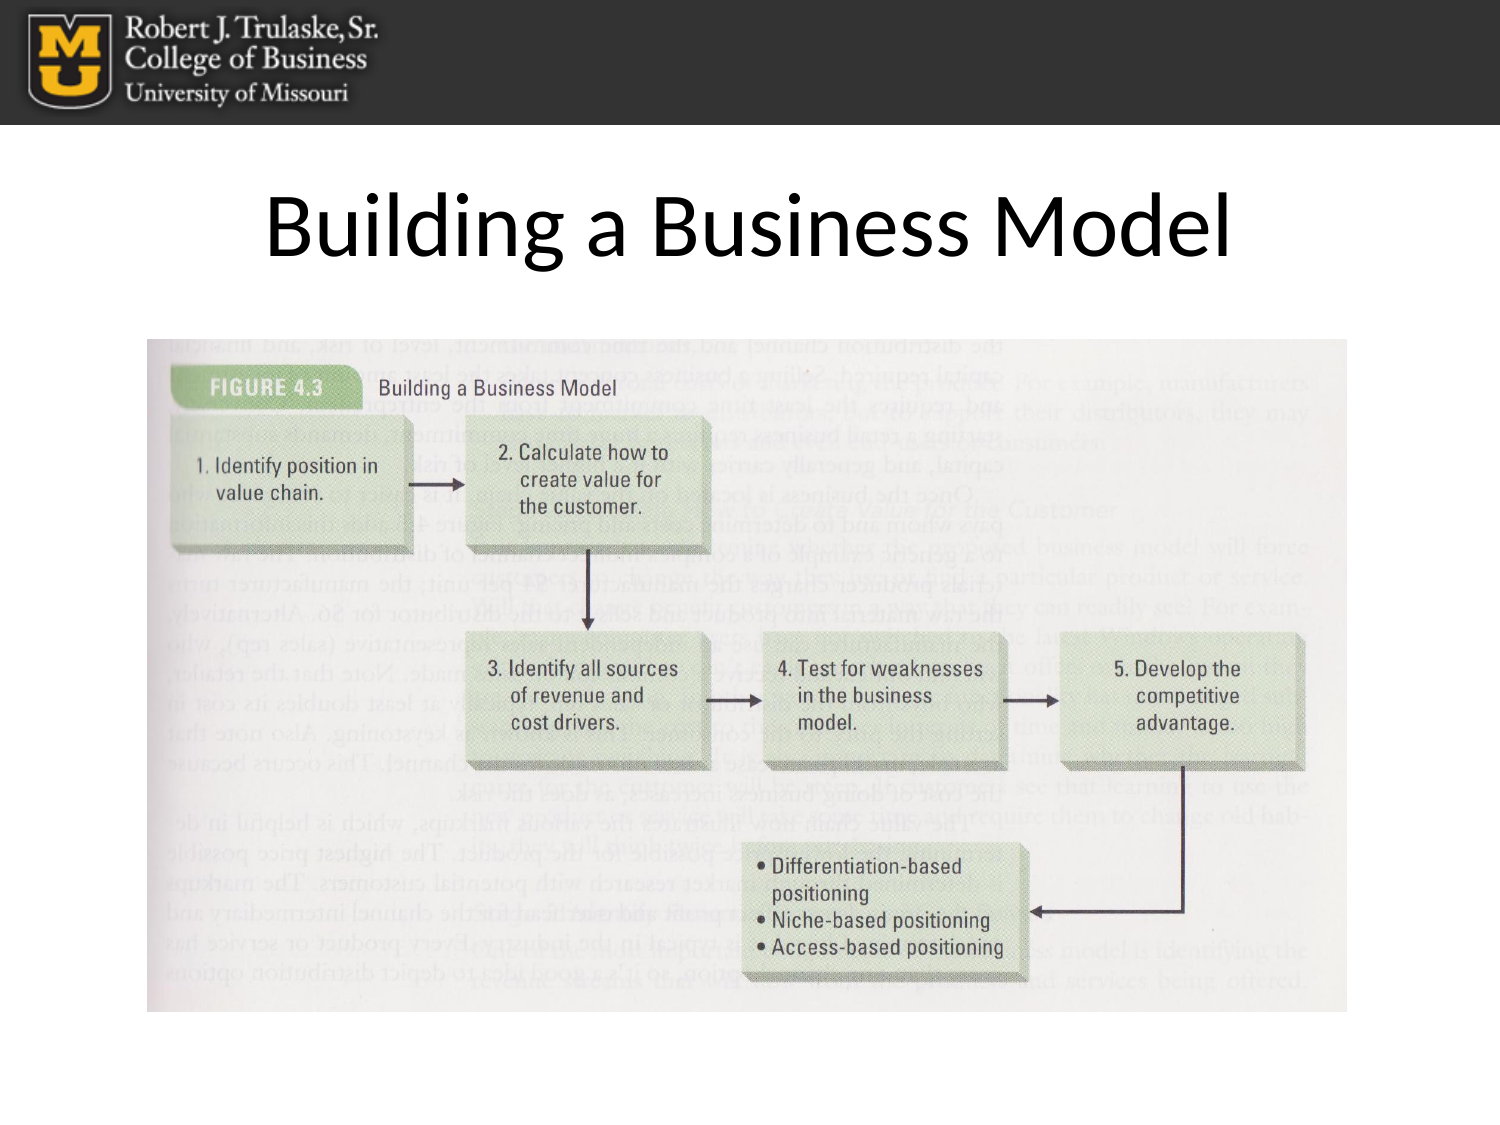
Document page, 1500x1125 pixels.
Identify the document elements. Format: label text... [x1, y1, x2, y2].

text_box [0, 0, 1500, 126]
picture [147, 339, 1348, 1012]
title Building a Business Model [75, 137, 1425, 303]
